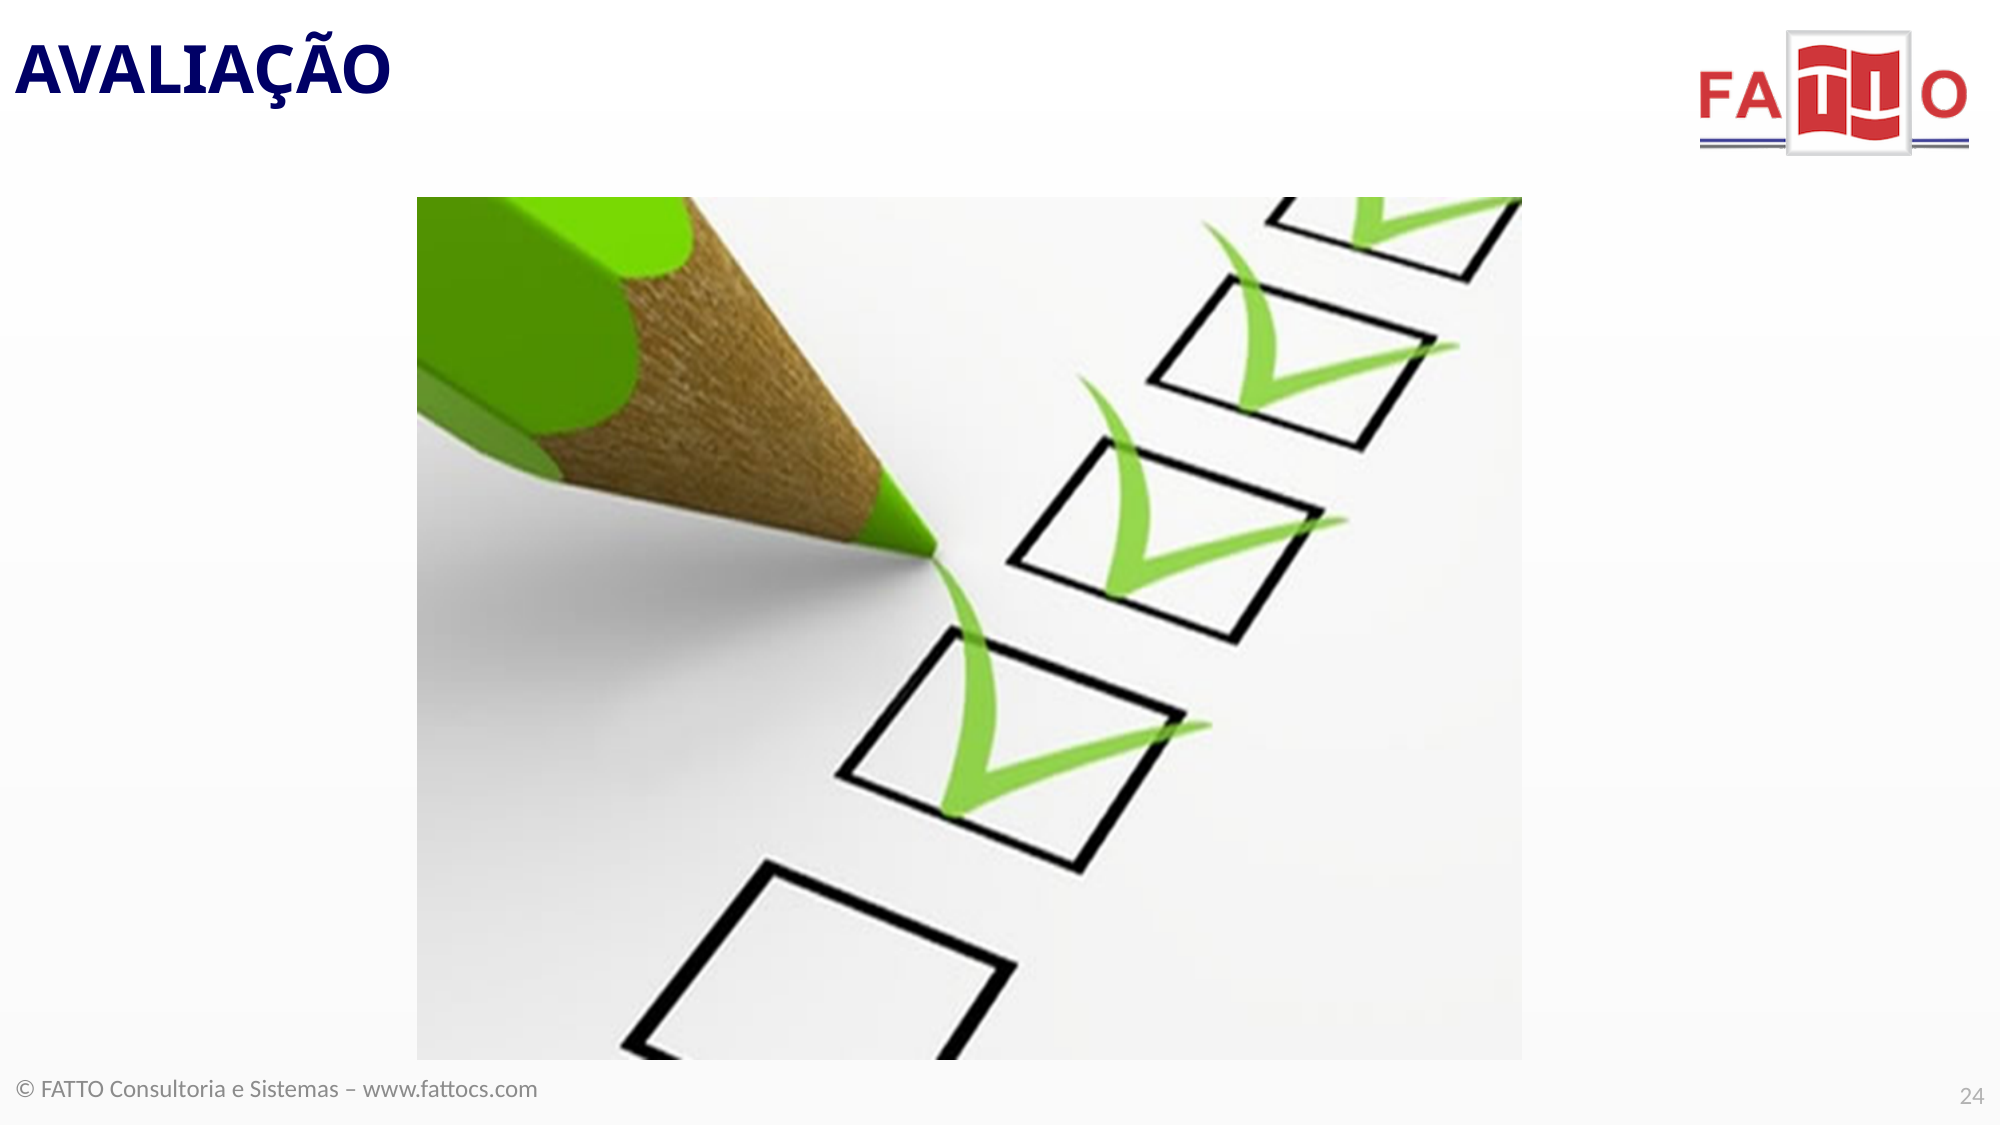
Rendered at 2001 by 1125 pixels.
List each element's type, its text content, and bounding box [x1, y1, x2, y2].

text_box AVALIAÇÃO [0, 25, 1704, 198]
slide_number 24 [1550, 1065, 2000, 1125]
text_box © FATTO Consultoria e Sistemas – www.fattocs.com [0, 1065, 999, 1125]
picture [1704, 30, 1969, 156]
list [417, 197, 1522, 1060]
